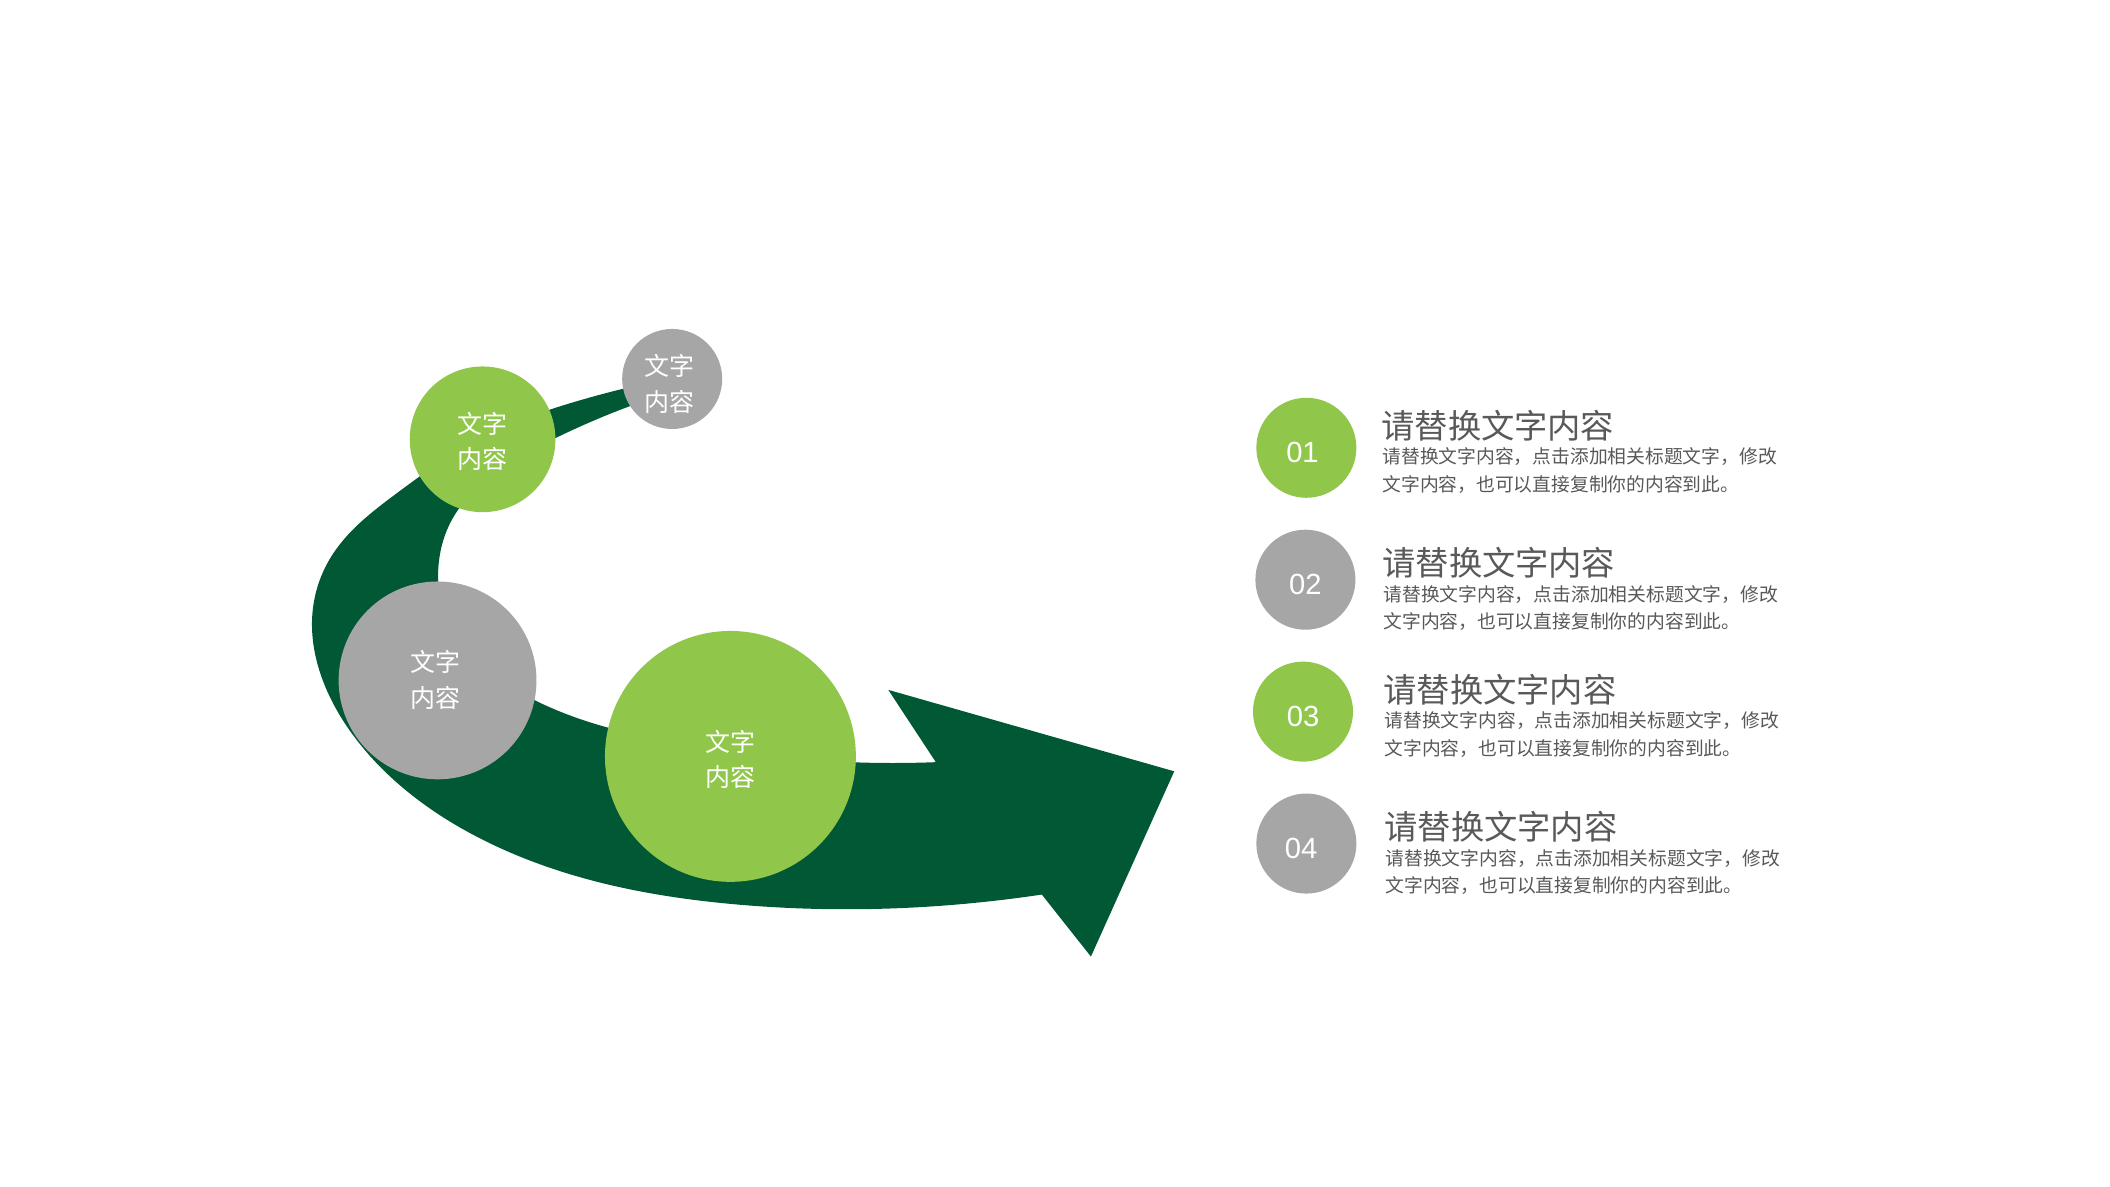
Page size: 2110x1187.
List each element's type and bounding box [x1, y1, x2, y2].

text_box [1256, 793, 1798, 895]
text_box [409, 366, 556, 513]
text_box [604, 630, 856, 882]
text_box [338, 581, 537, 780]
text_box [556, 389, 622, 438]
text_box [1255, 529, 1796, 631]
text_box [393, 689, 1175, 957]
text_box [1252, 660, 1797, 762]
text_box [1256, 396, 1795, 498]
text_box [311, 484, 456, 713]
text_box [622, 328, 723, 430]
